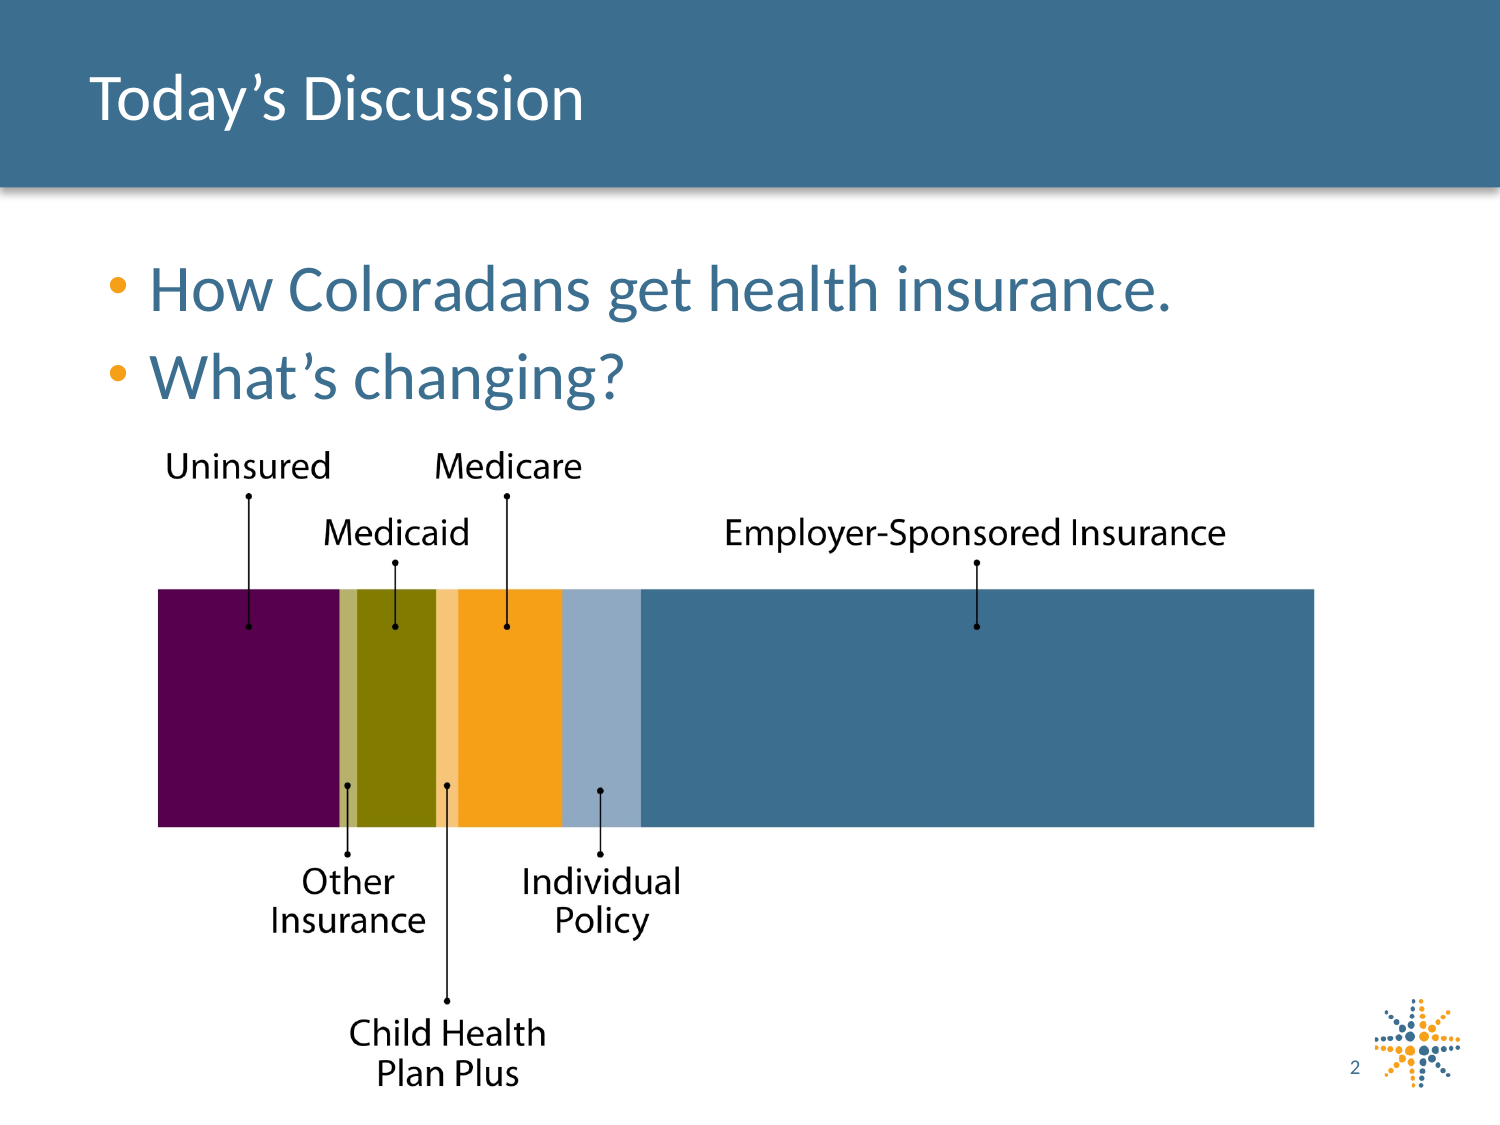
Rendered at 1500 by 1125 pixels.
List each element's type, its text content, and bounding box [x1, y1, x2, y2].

list How Coloradans get health insurance. What’s changing? [75, 237, 1425, 1027]
slide_number 2 [1331, 1026, 1375, 1087]
picture [99, 424, 1326, 1092]
title Today’s Discussion [75, 0, 1425, 188]
